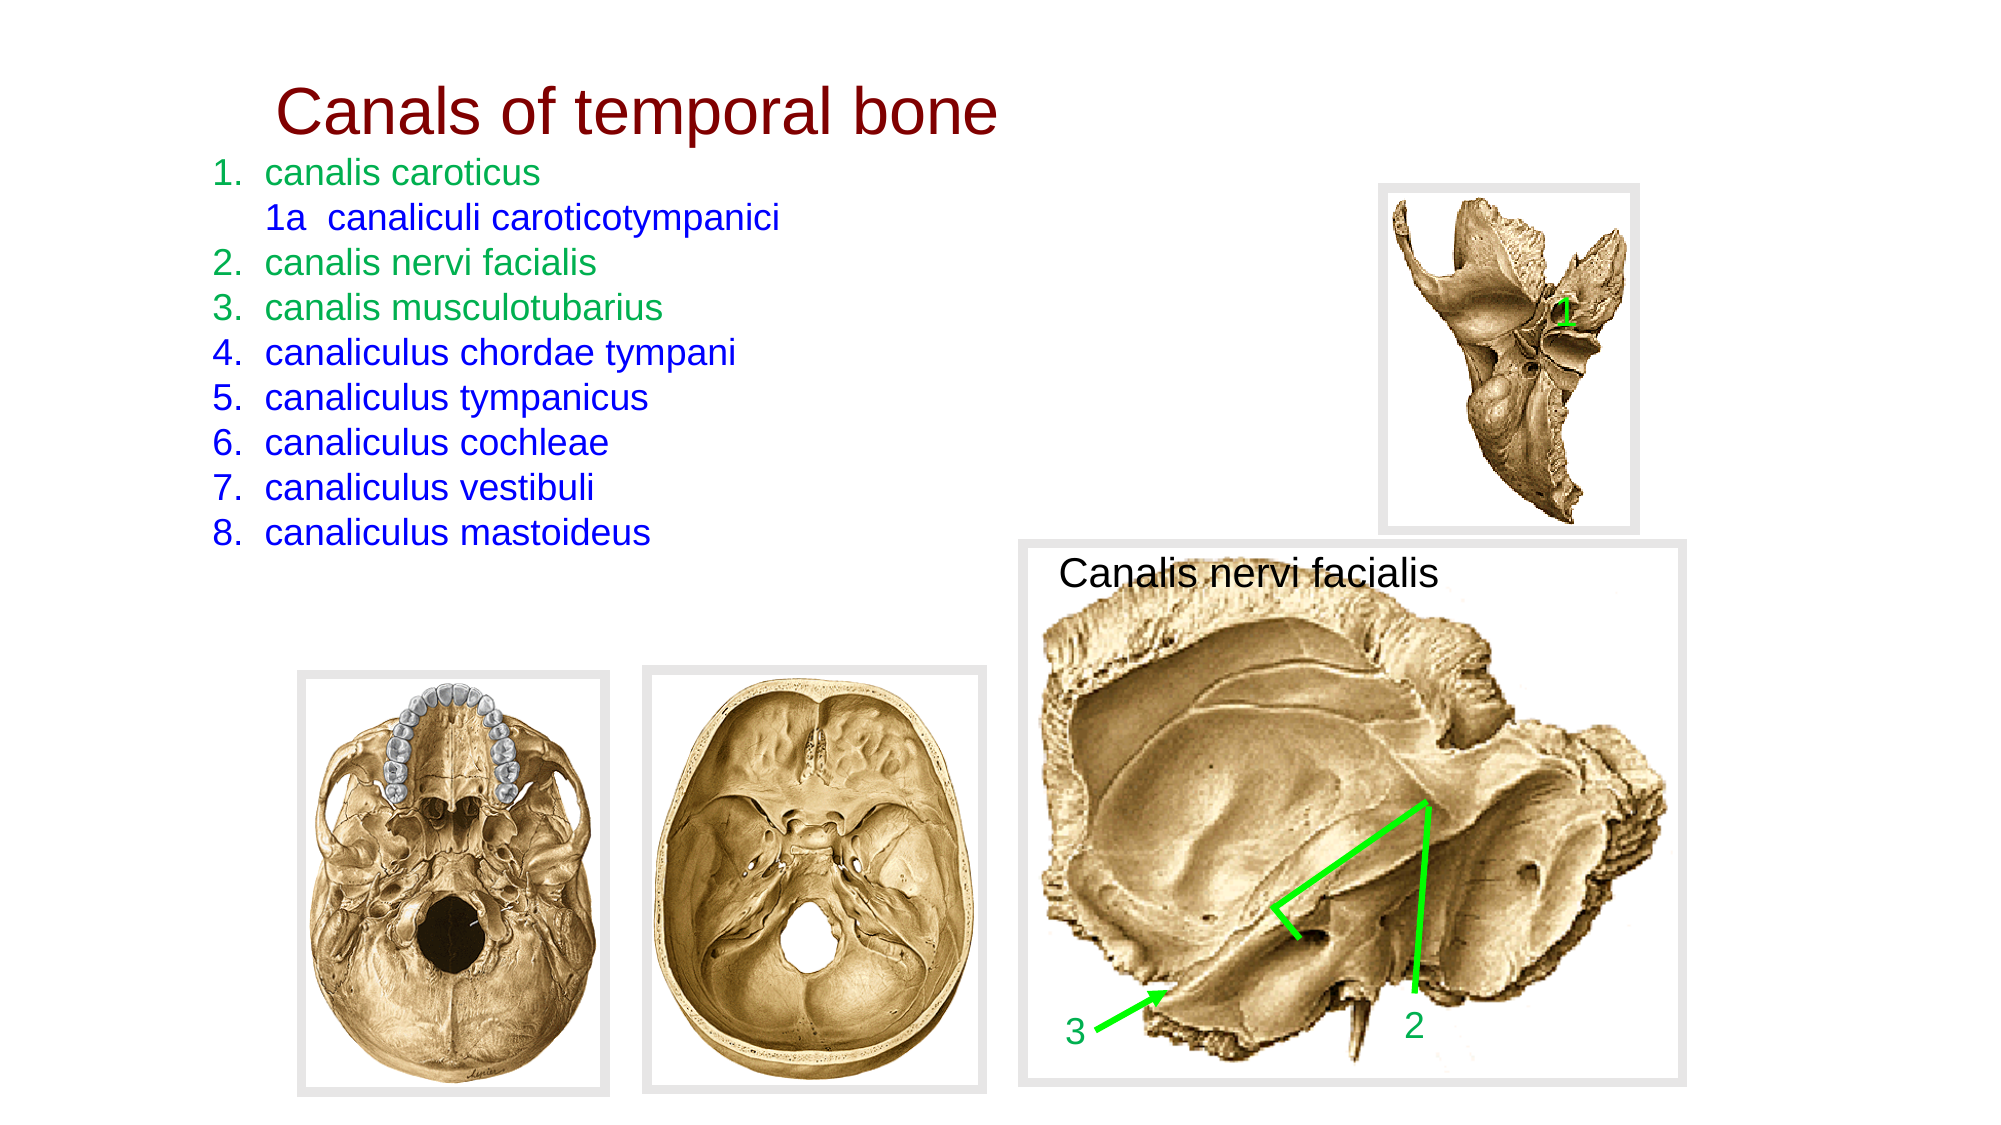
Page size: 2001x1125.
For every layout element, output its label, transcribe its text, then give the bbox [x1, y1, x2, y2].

picture [1387, 192, 1631, 526]
text_box Canals of temporal bone 1. canalis caroticus 1a canaliculi caroticotympanici 2. canalis nervi facialis 3. canalis musculotubarius 4. canaliculus chordae tympani 5. canaliculus tympanicus 6. canaliculus cochleae 7. canaliculus vestibuli 8. canaliculus mastoideus [197, 0, 1128, 856]
picture [651, 674, 978, 1085]
picture [1027, 547, 1678, 1078]
picture [306, 679, 601, 1088]
text_box Canalis nervi facialis [1043, 537, 1455, 547]
